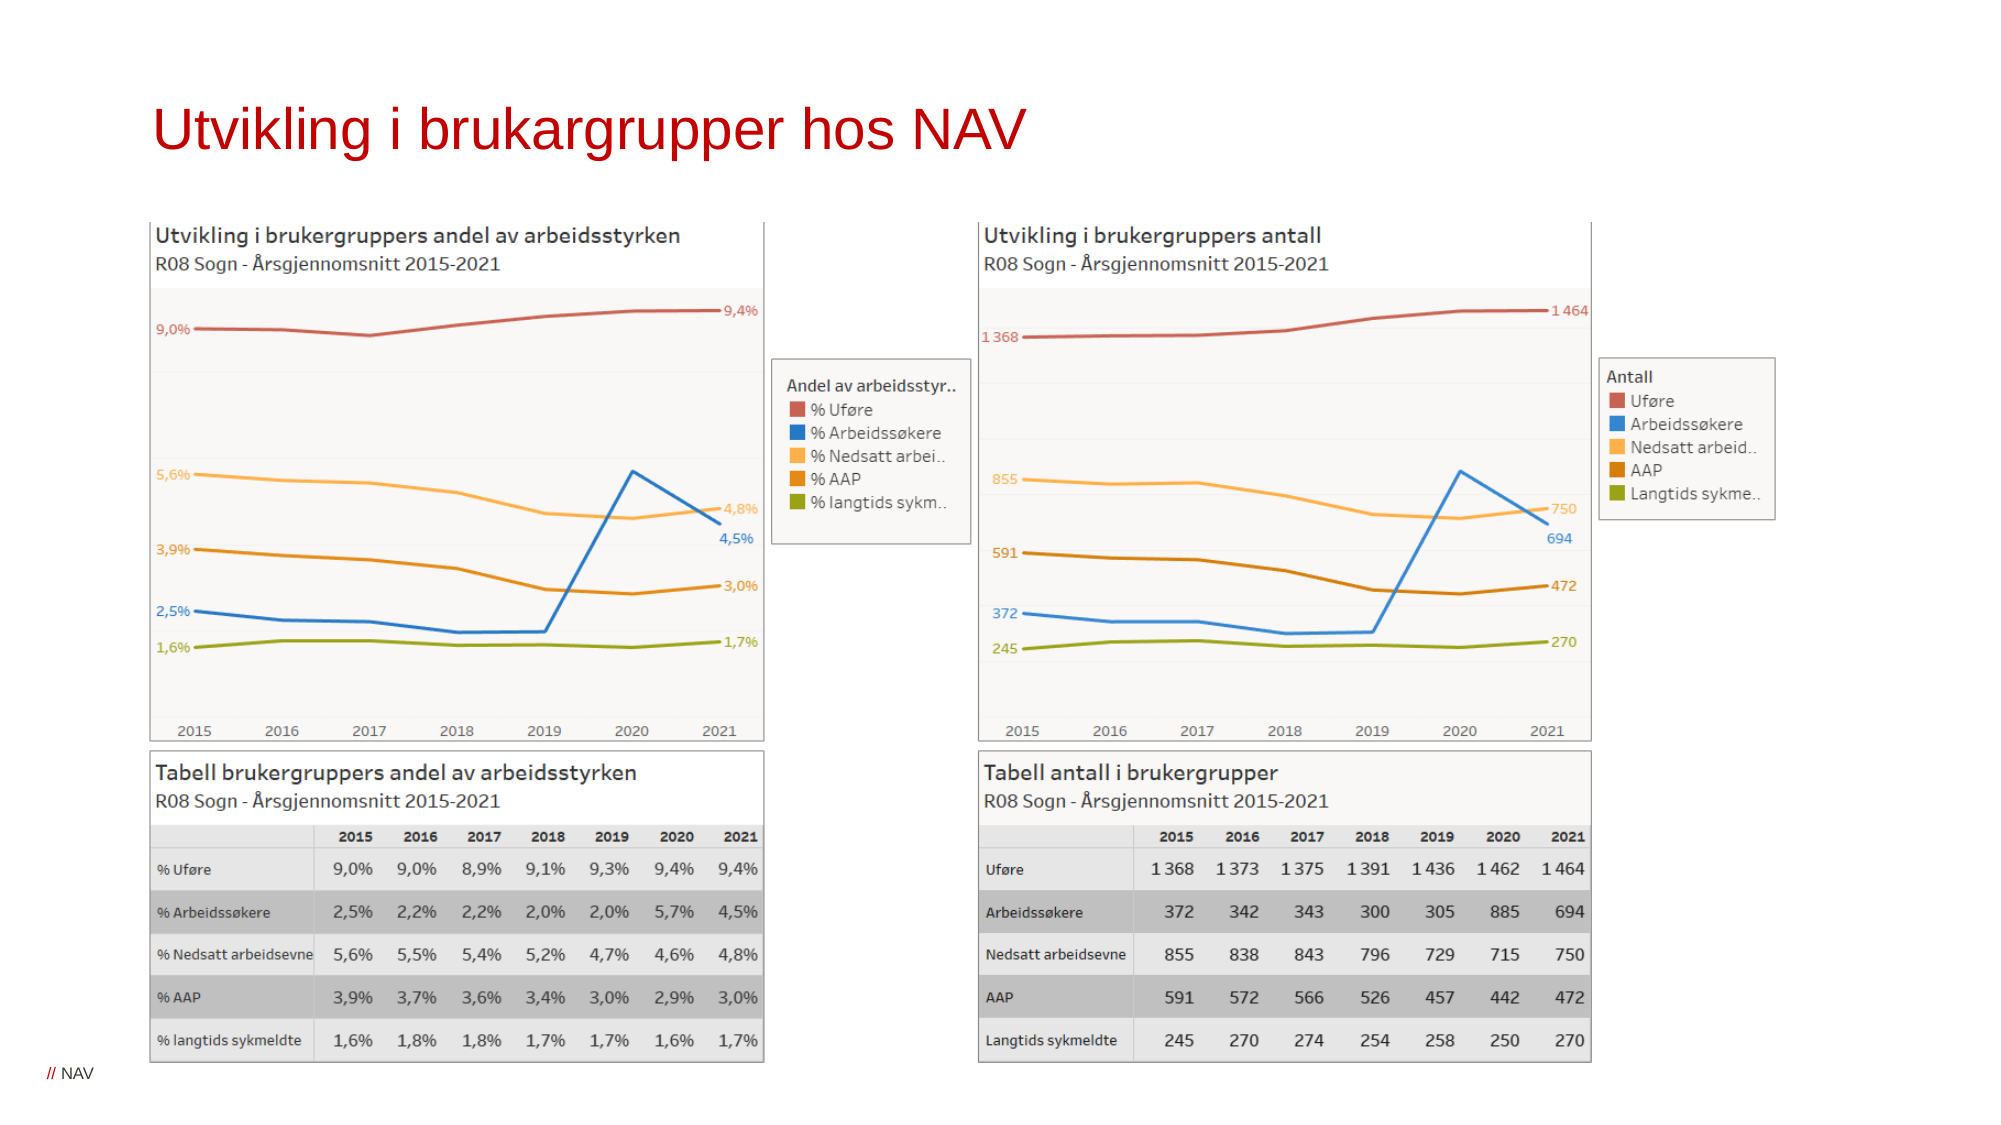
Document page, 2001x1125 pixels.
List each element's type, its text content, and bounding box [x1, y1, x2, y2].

picture [137, 222, 1784, 1073]
title Utvikling i brukargrupper hos NAV [137, 67, 1863, 195]
